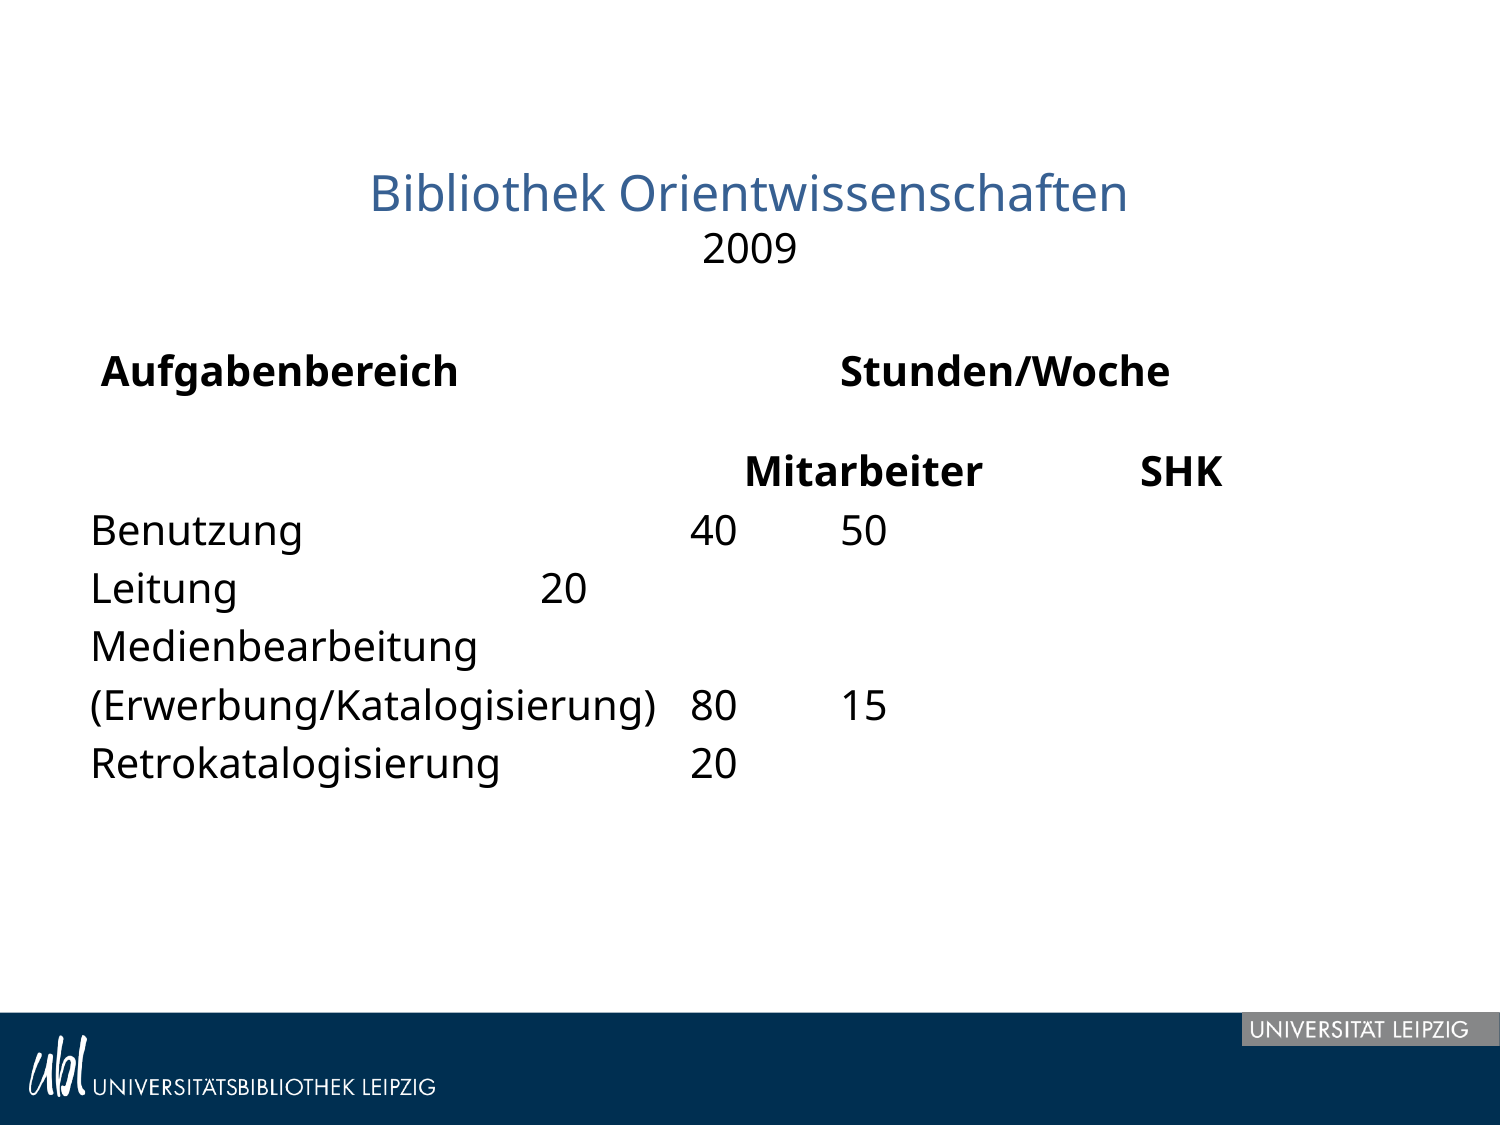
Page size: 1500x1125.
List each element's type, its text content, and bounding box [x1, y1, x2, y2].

picture [29, 1035, 435, 1097]
list Aufgabenbereich Stunden/Woche Mitarbeiter SHK Benutzung 40 50 Leitung 20 Medienbearbeitung (Erwerbung/Katalogisierung) 80 15 Retrokatalogisierung 20 [75, 278, 1425, 933]
picture [1242, 1012, 1500, 1046]
title Bibliothek Orientwissenschaften 2009 [75, 117, 1425, 278]
